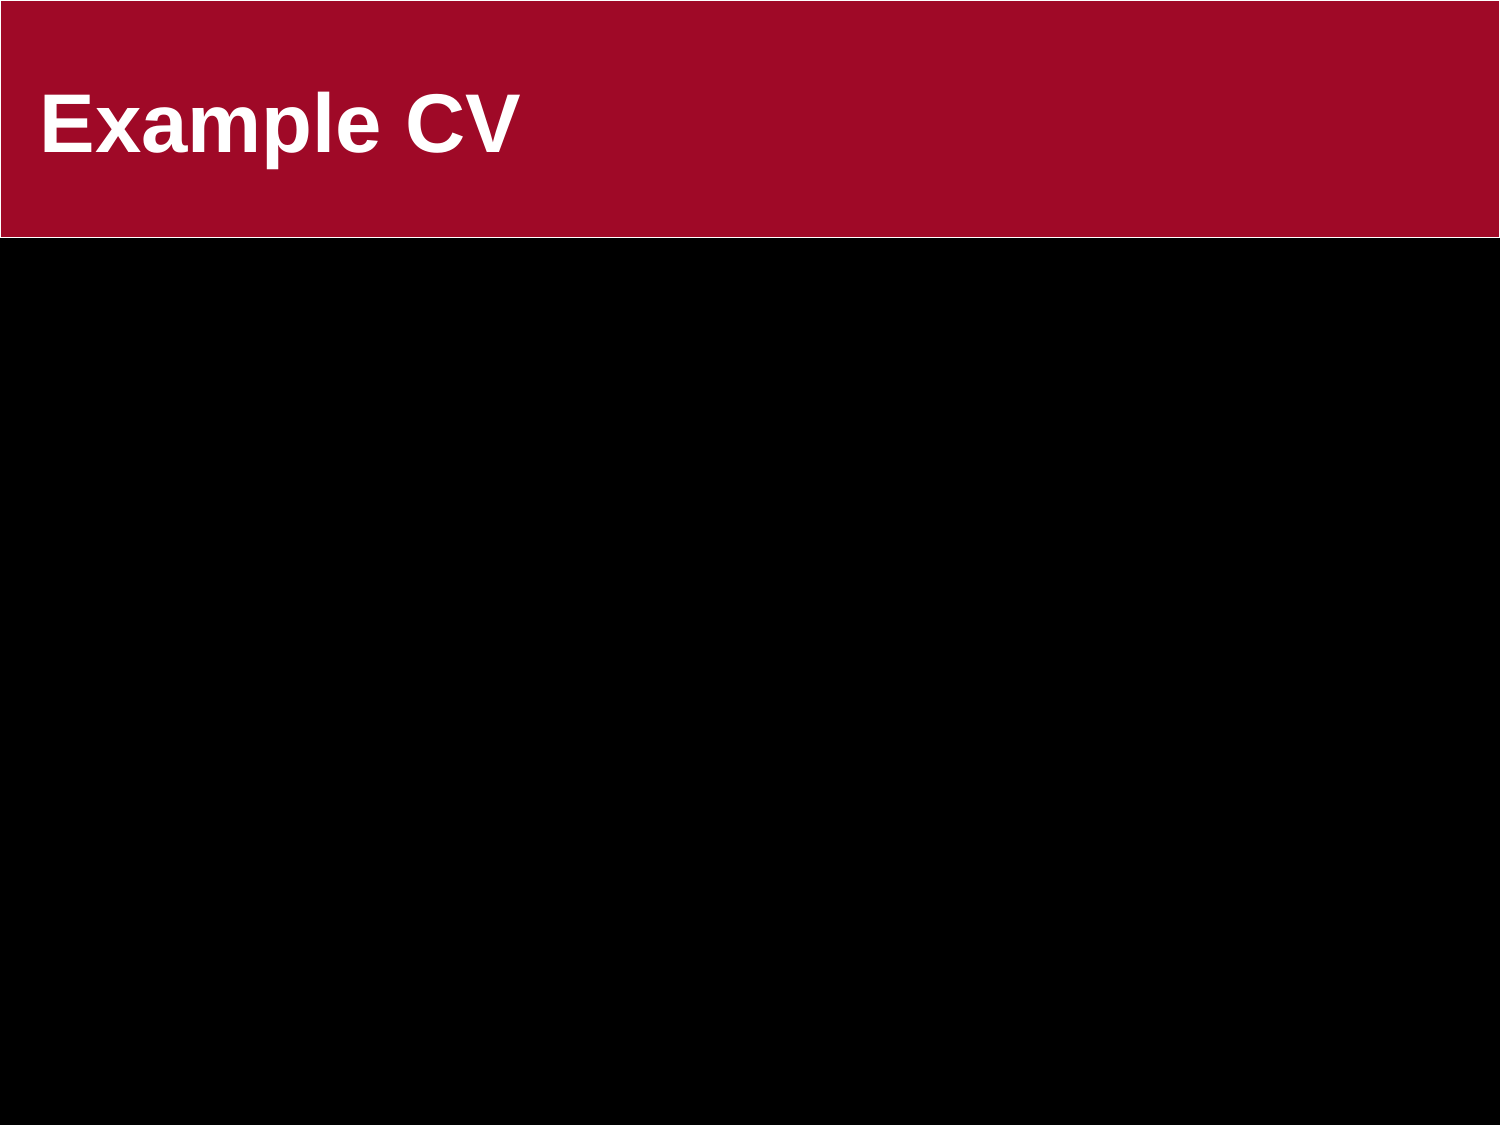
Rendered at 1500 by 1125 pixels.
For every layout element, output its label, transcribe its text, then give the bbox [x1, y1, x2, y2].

title Example CV [24, 24, 1301, 213]
